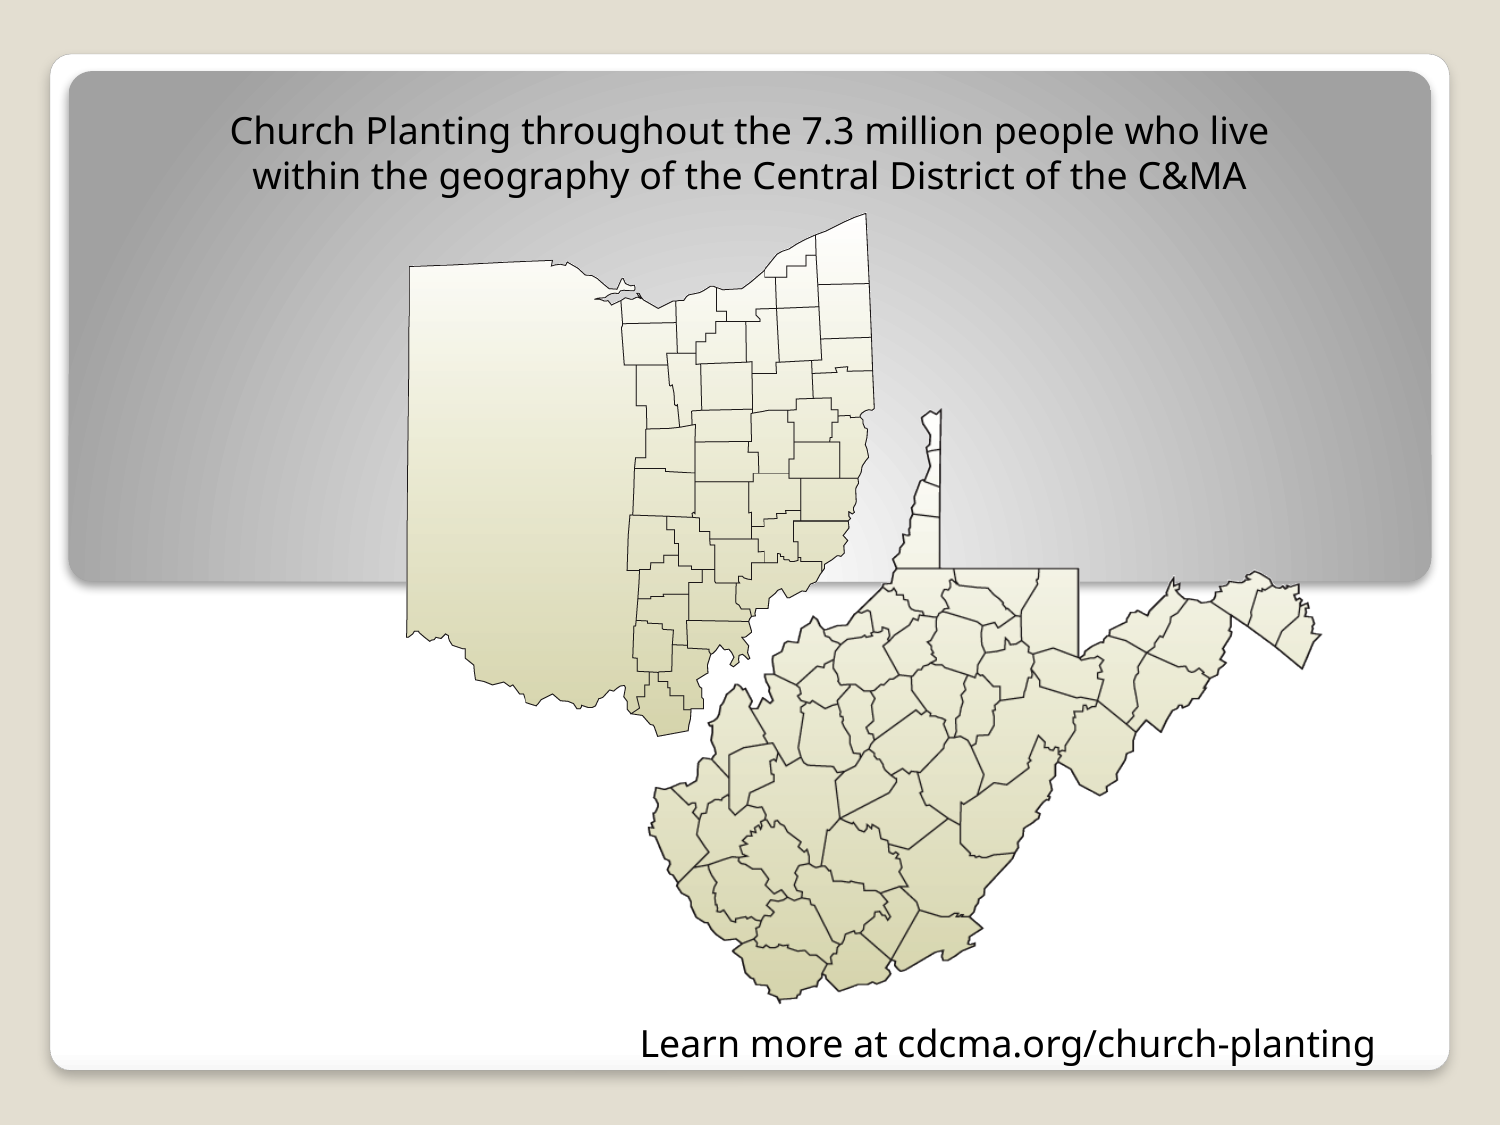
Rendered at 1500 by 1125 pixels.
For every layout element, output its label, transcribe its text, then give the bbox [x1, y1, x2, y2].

text_box Learn more at cdcma.org/church-planting [624, 1012, 1500, 1073]
text_box Church Planting throughout the 7.3 million people who live within the geography of the Central District of the C&MA [174, 99, 1325, 205]
picture [287, 205, 1392, 1013]
